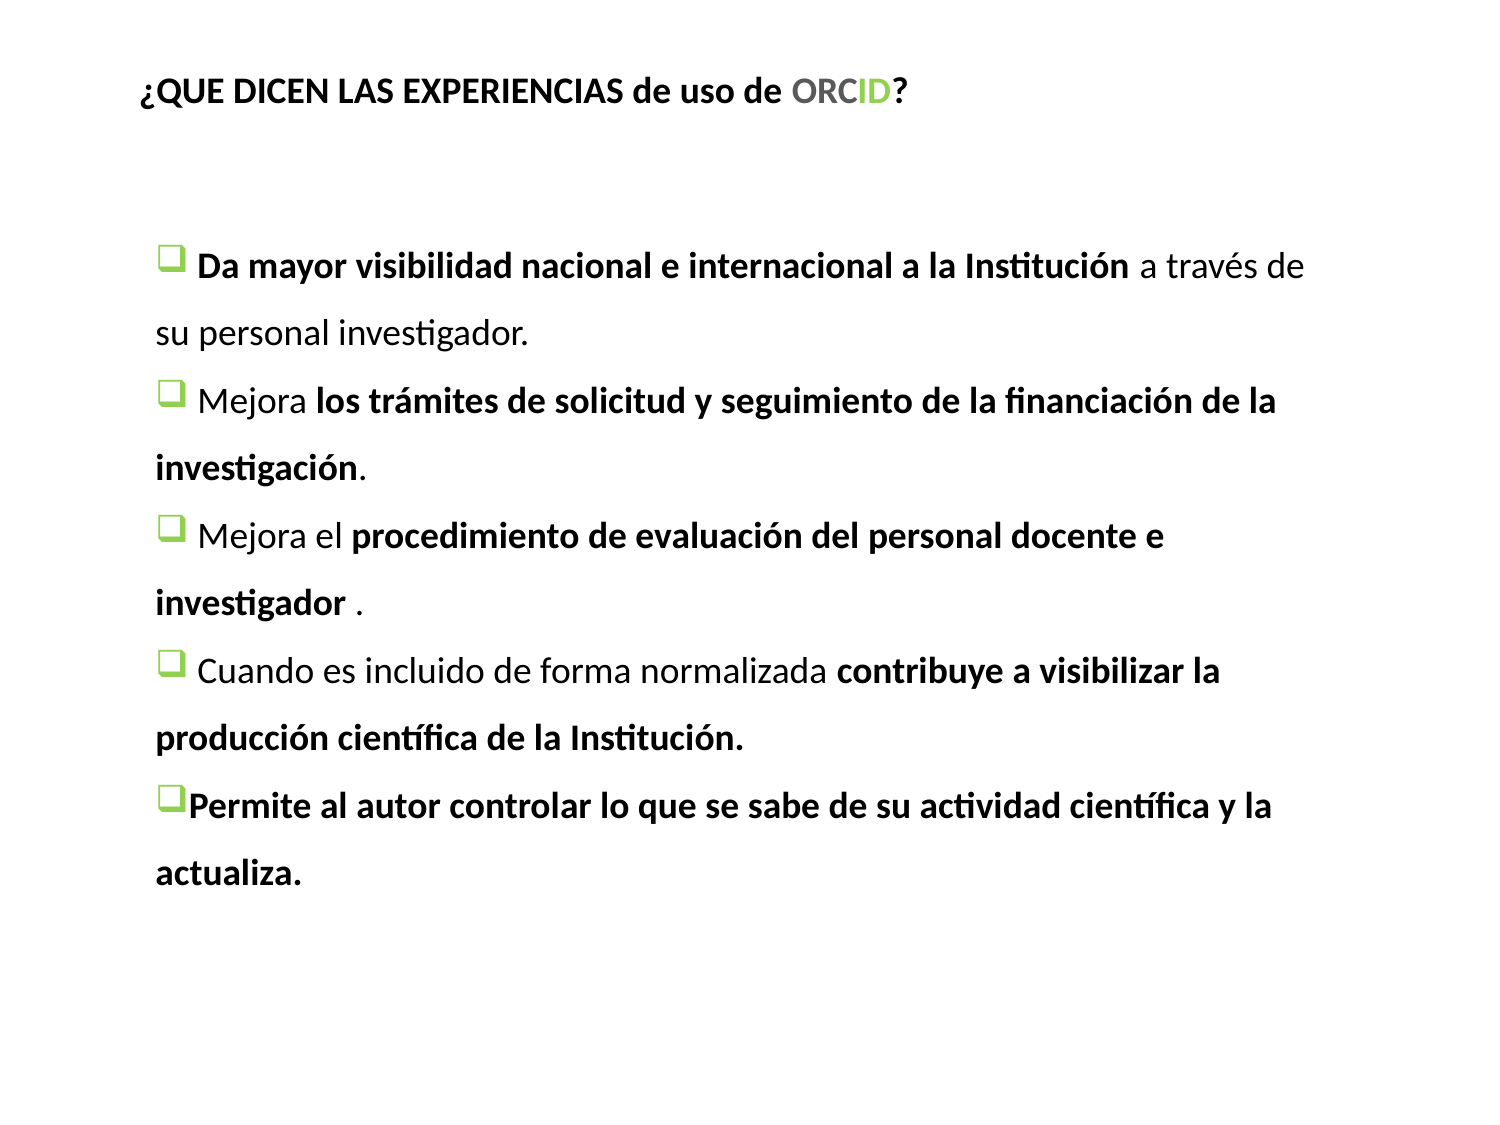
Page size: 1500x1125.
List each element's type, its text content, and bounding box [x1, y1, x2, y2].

text_box ¿QUE DICEN LAS EXPERIENCIAS de uso de ORCID? [124, 58, 924, 119]
text_box Da mayor visibilidad nacional e internacional a la Institución a través de su personal investigador. Mejora los trámites de solicitud y seguimiento de la financiación de la investigación. Mejora el procedimiento de evaluación del personal docente e investigador . Cuando es incluido de forma normalizada contribuye a visibilizar la producción científica de la Institución. Permite al autor controlar lo que se sabe de su actividad científica y la actualiza. [140, 210, 1360, 901]
